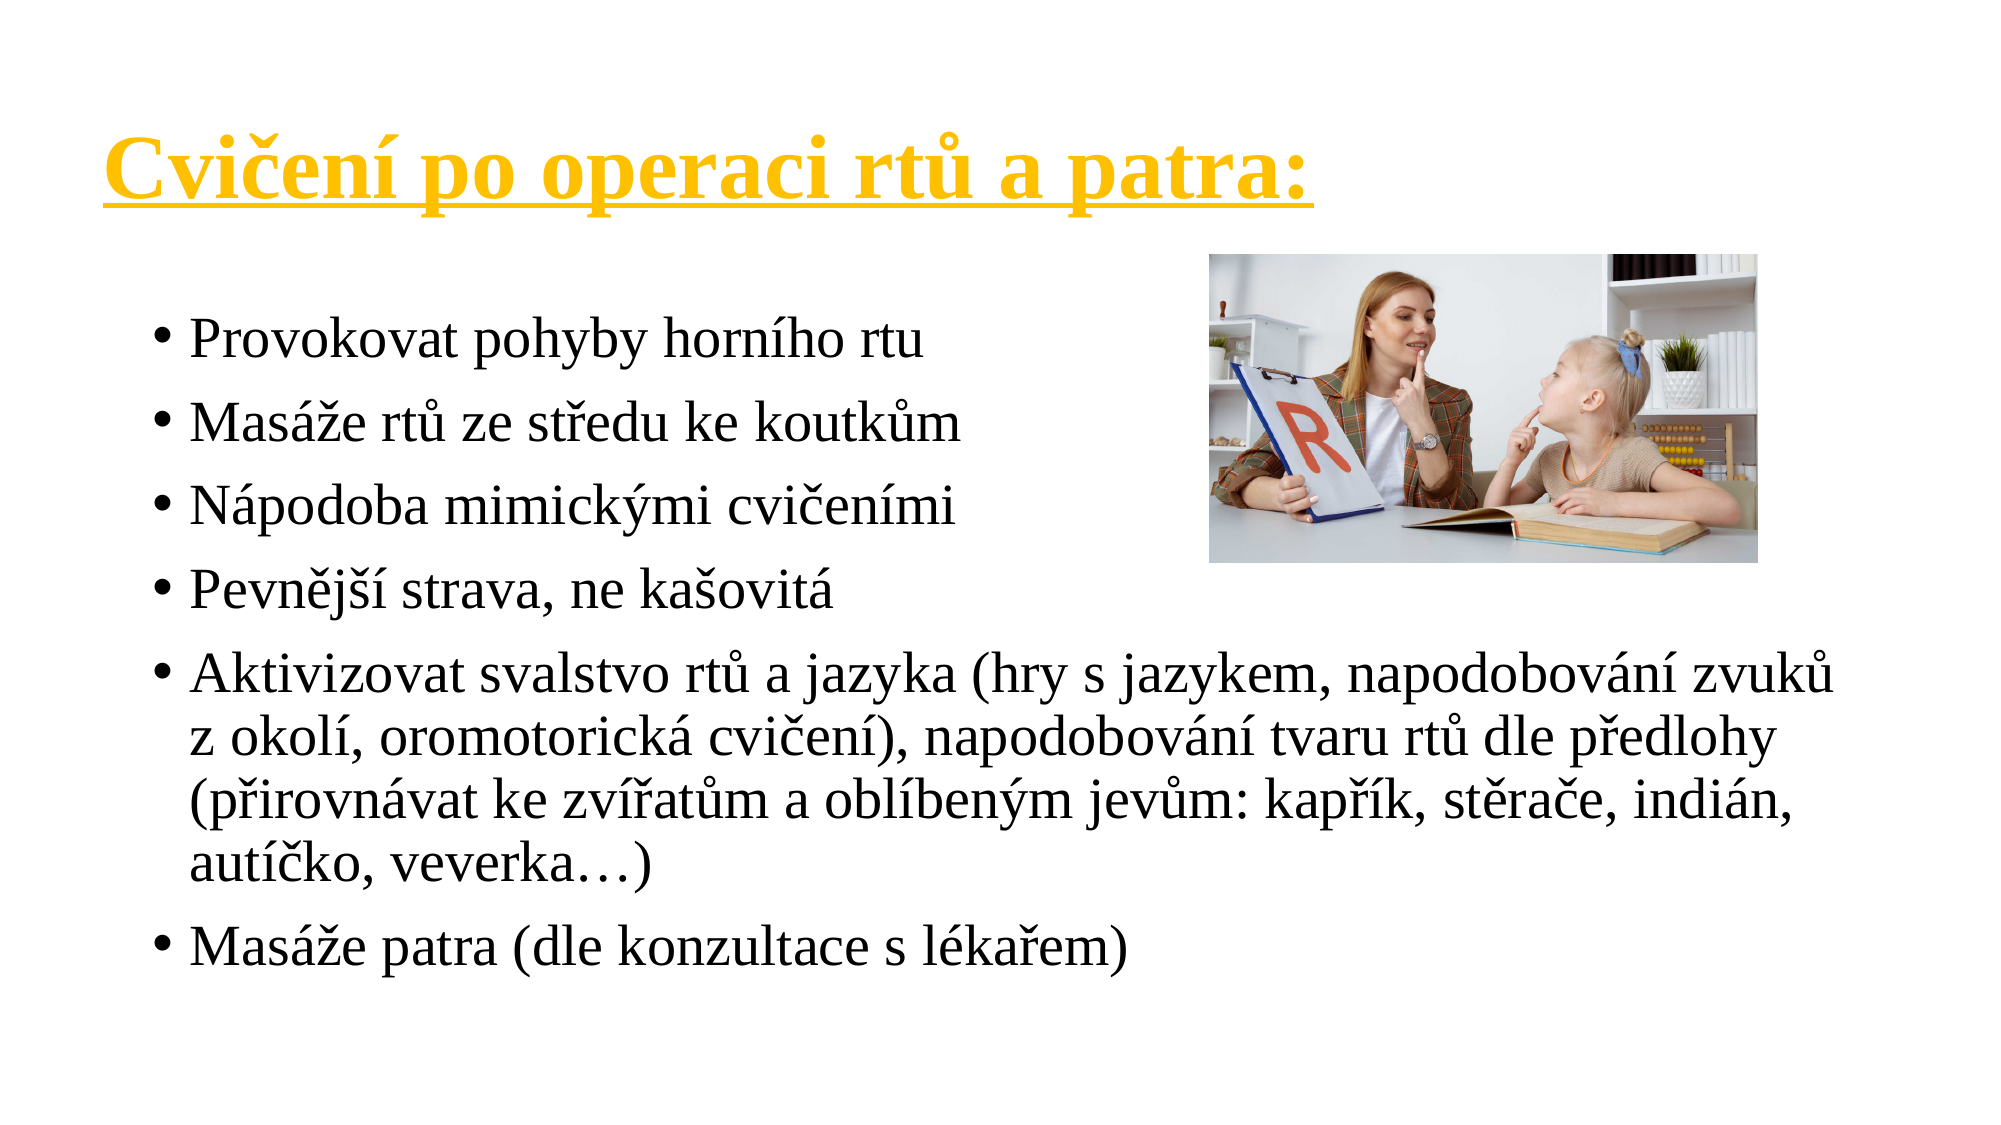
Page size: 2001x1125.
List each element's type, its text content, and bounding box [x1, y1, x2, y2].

list Provokovat pohyby horního rtu Masáže rtů ze středu ke koutkům Nápodoba mimickými cvičeními Pevnější strava, ne kašovitá Aktivizovat svalstvo rtů a jazyka (hry s jazykem, napodobování zvuků z okolí, oromotorická cvičení), napodobování tvaru rtů dle předlohy (přirovnávat ke zvířatům a oblíbeným jevům: kapřík, stěrače, indián, autíčko, veverka…) Masáže patra (dle konzultace s lékařem) [137, 299, 1863, 1014]
title Cvičení po operaci rtů a patra: [87, 59, 1863, 278]
picture [1209, 254, 1758, 563]
